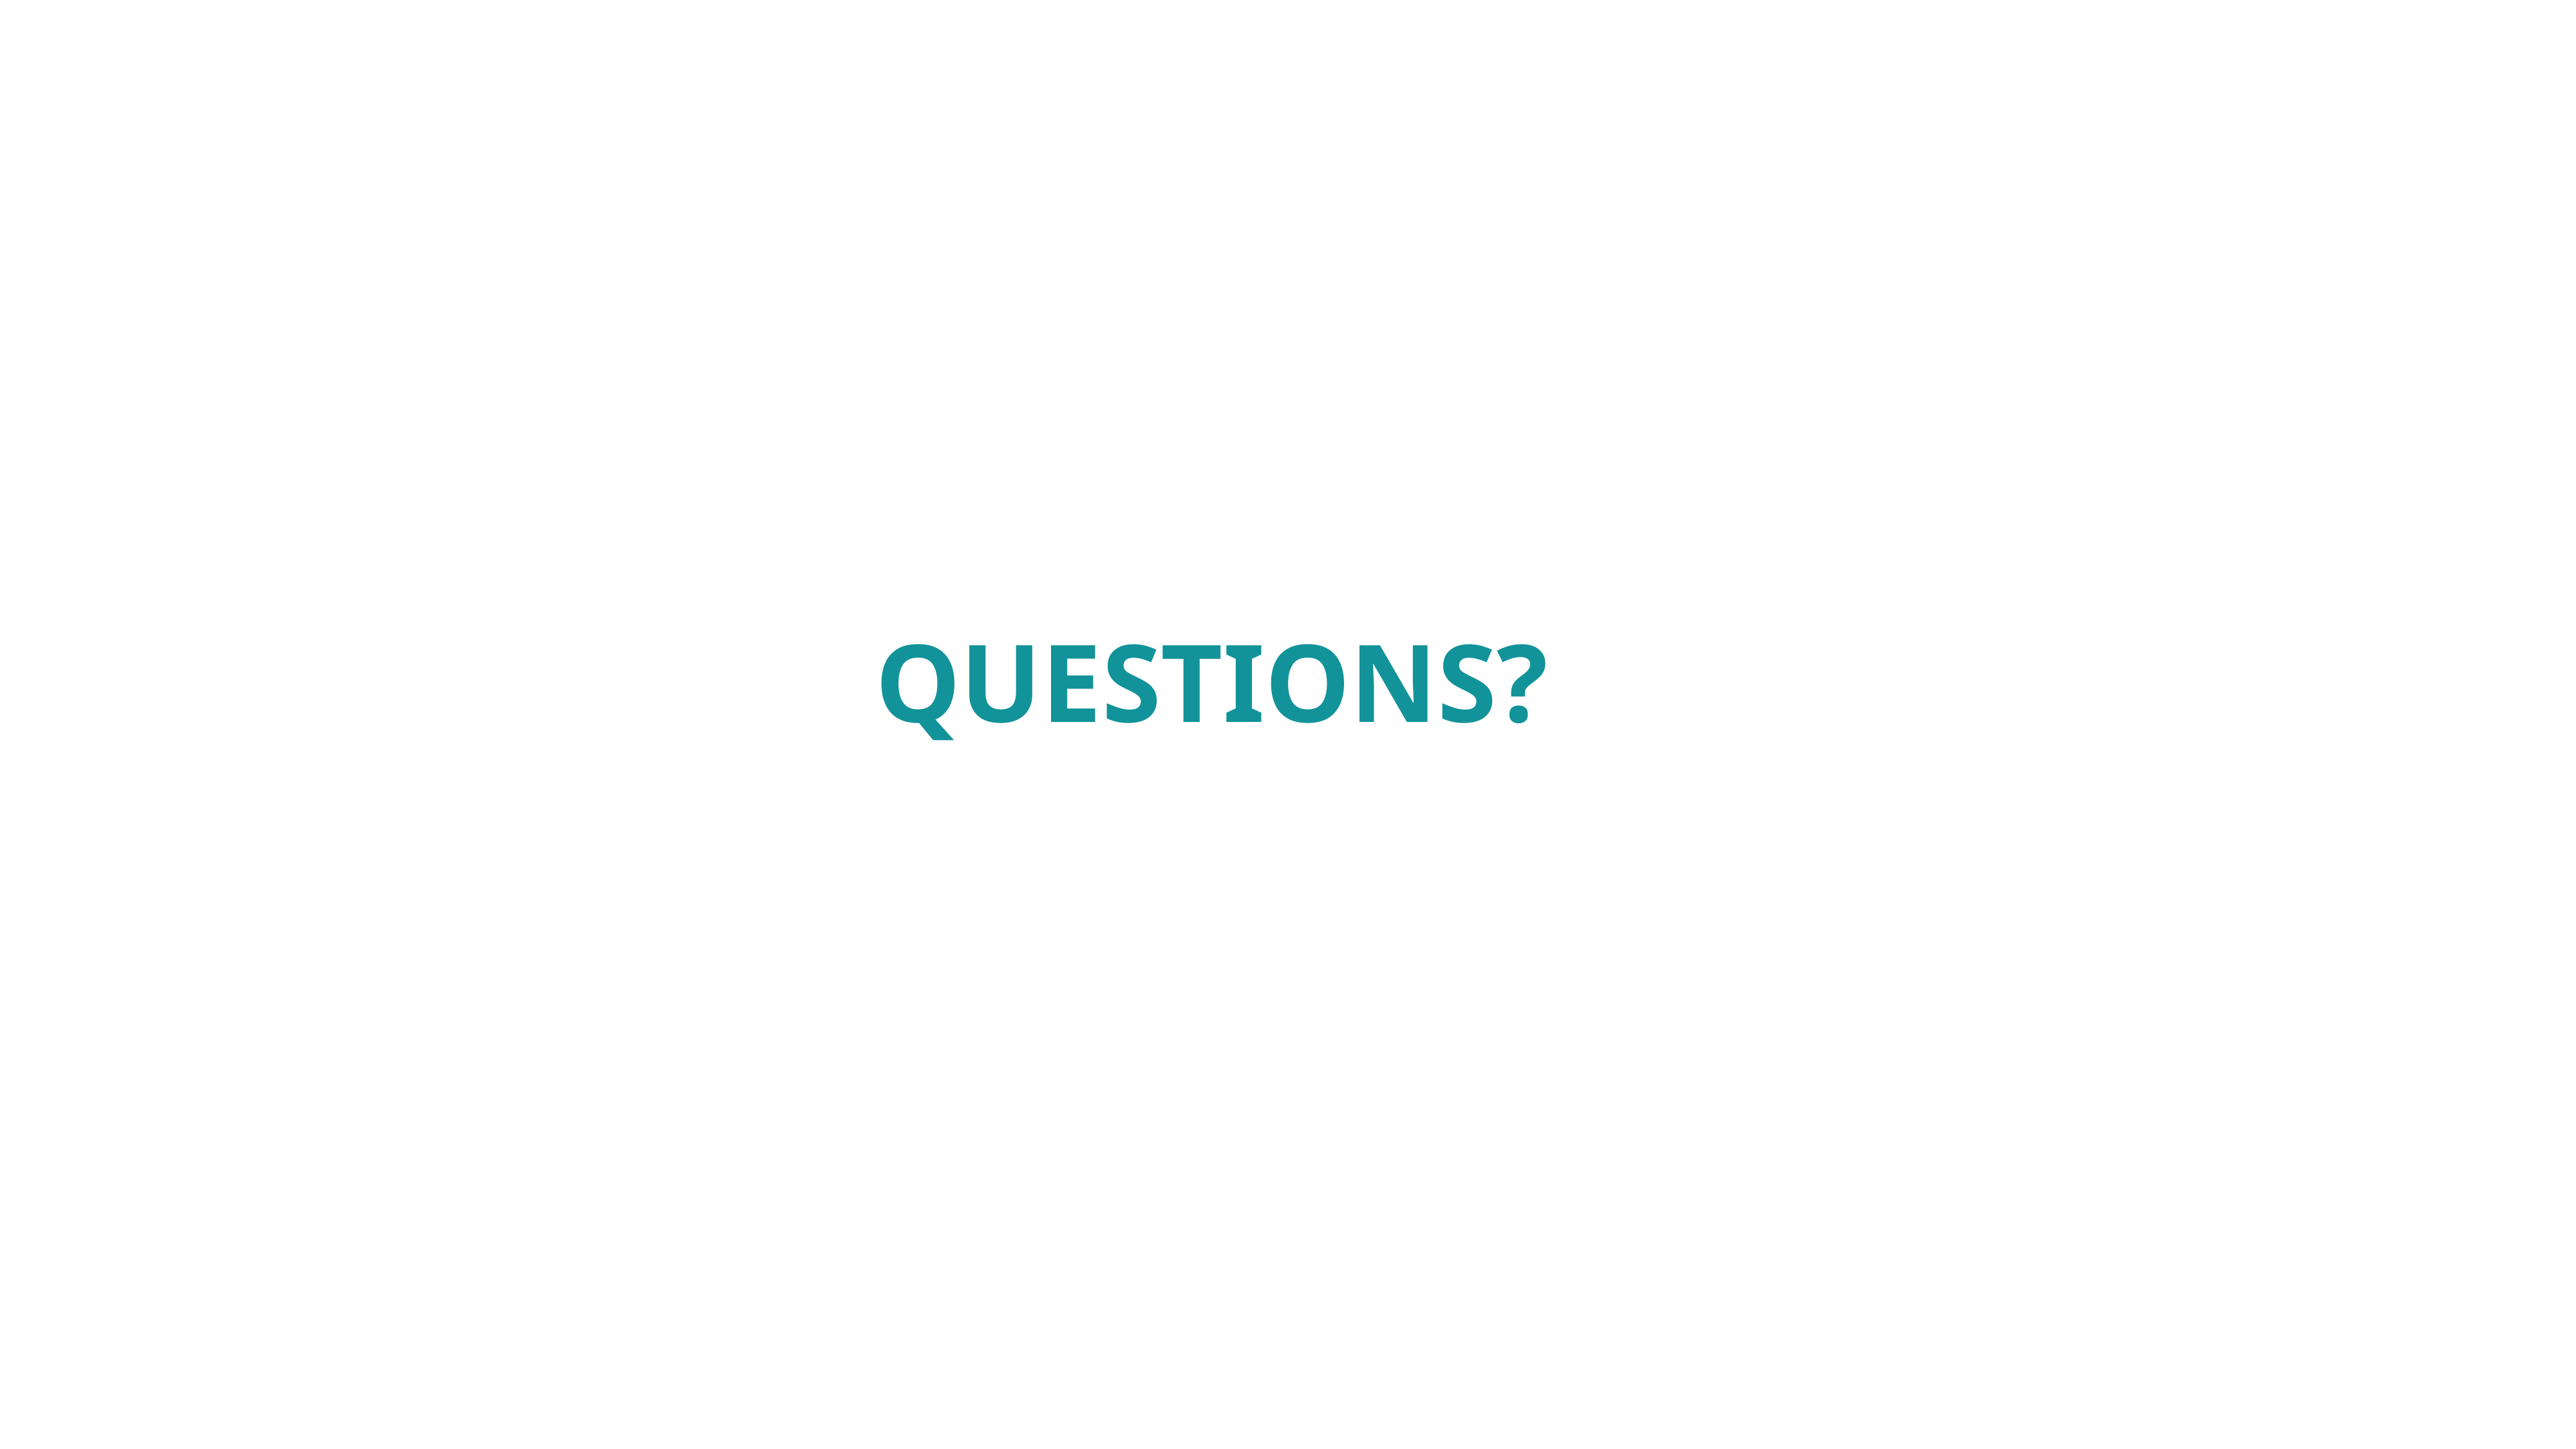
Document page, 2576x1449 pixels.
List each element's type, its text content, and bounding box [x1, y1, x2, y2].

title QUESTIONS? [351, 592, 2101, 886]
